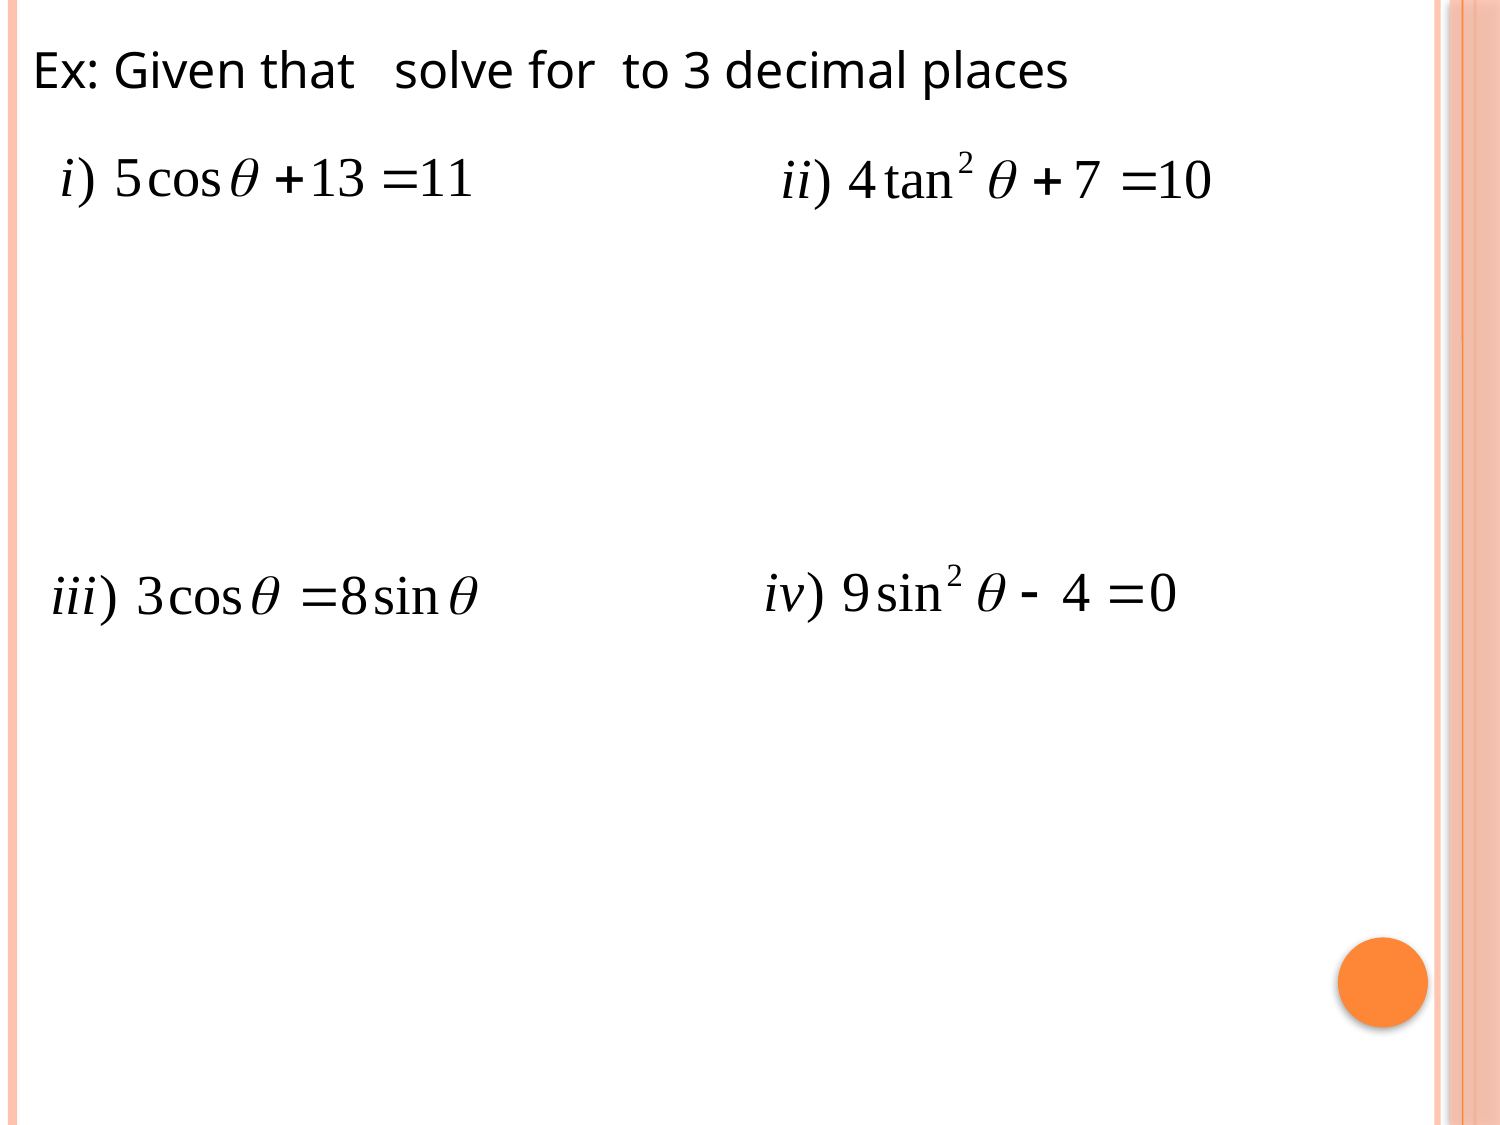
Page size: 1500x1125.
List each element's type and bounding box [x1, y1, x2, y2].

text_box [756, 550, 1191, 636]
text_box [52, 144, 482, 221]
text_box [773, 136, 1221, 223]
text_box [42, 561, 491, 639]
